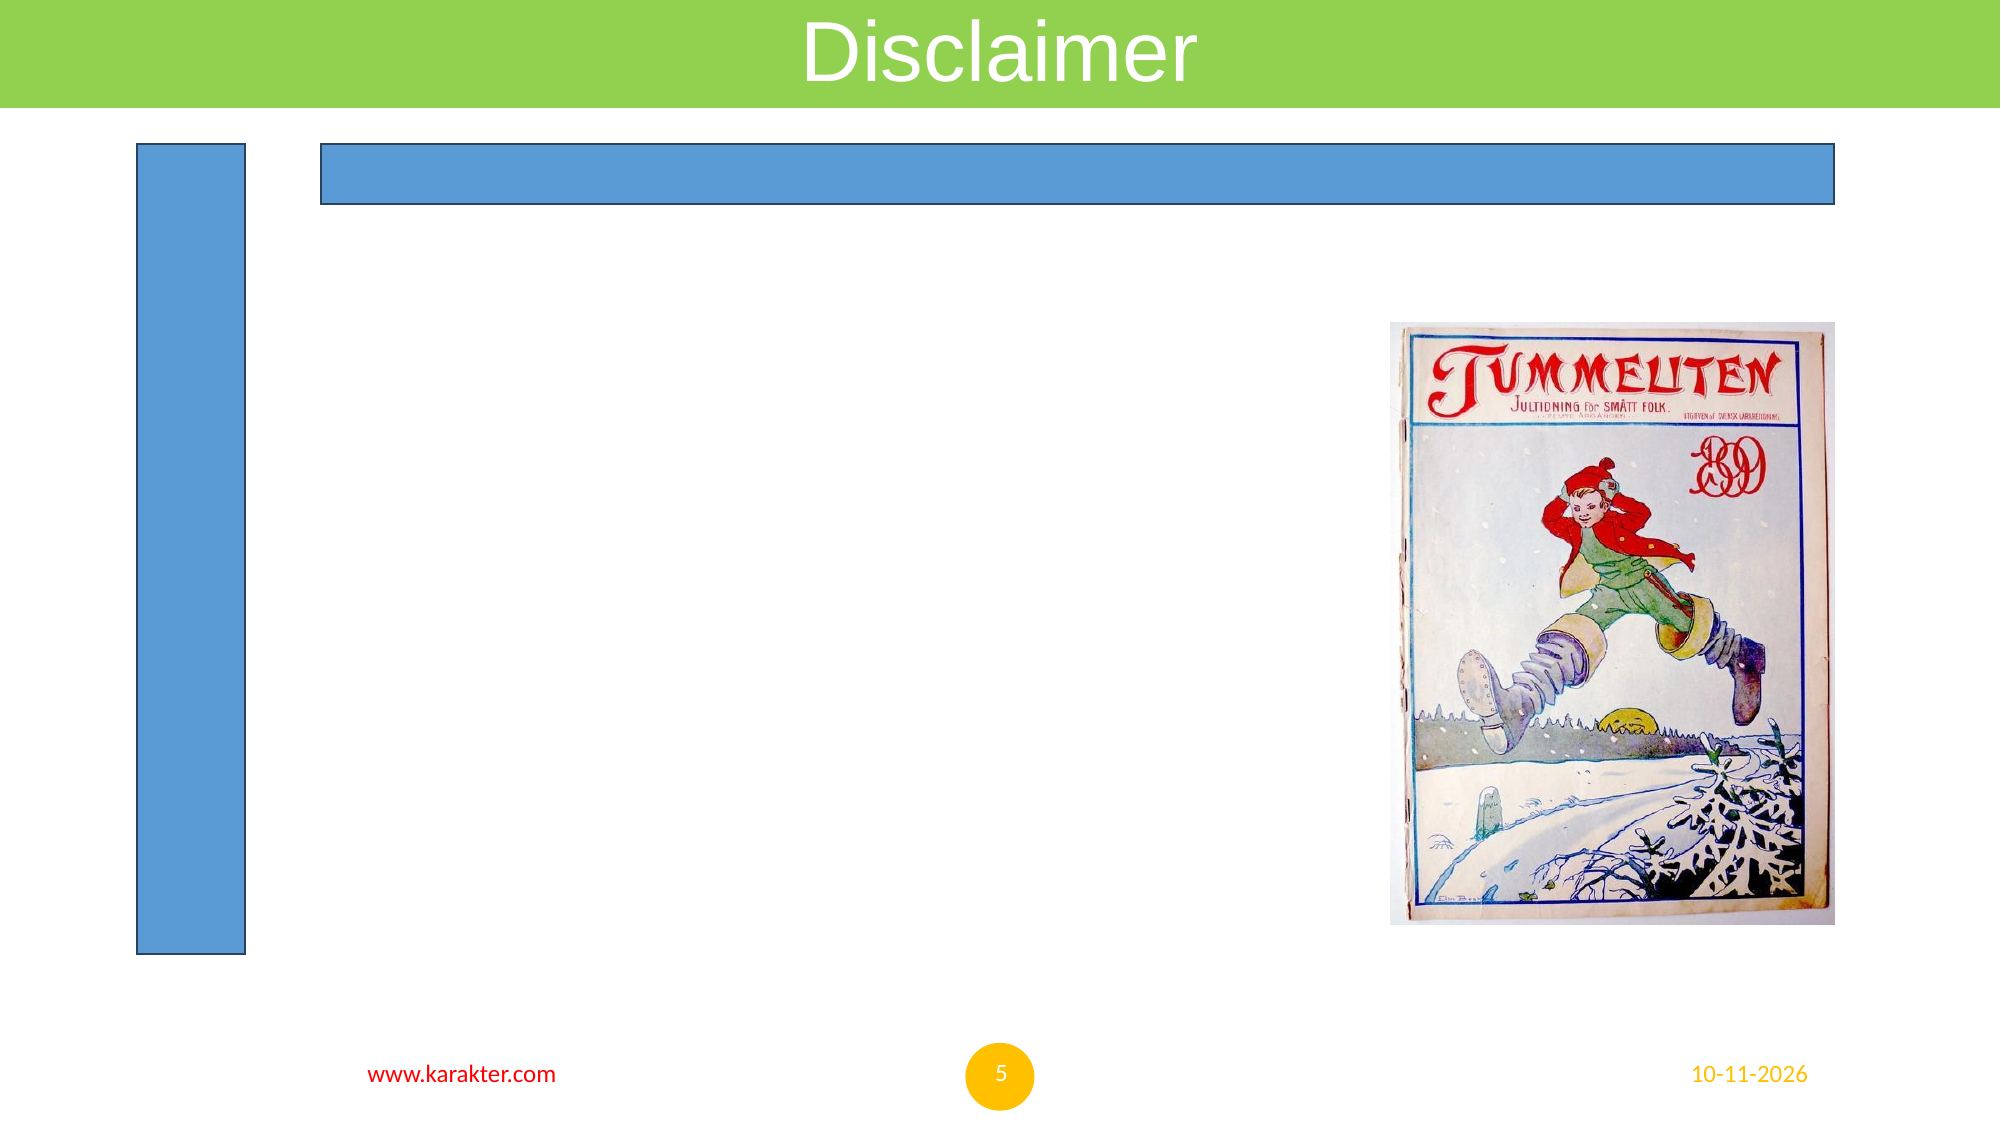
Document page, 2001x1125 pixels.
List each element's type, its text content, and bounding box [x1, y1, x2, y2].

slide_number 5 [945, 1040, 1023, 1103]
text_box [136, 143, 246, 955]
footer www.karakter.com [137, 1042, 787, 1103]
picture [1389, 322, 1835, 925]
title Disclaimer [0, 0, 2000, 108]
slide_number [1675, 1042, 1863, 1103]
text_box [320, 143, 1835, 205]
